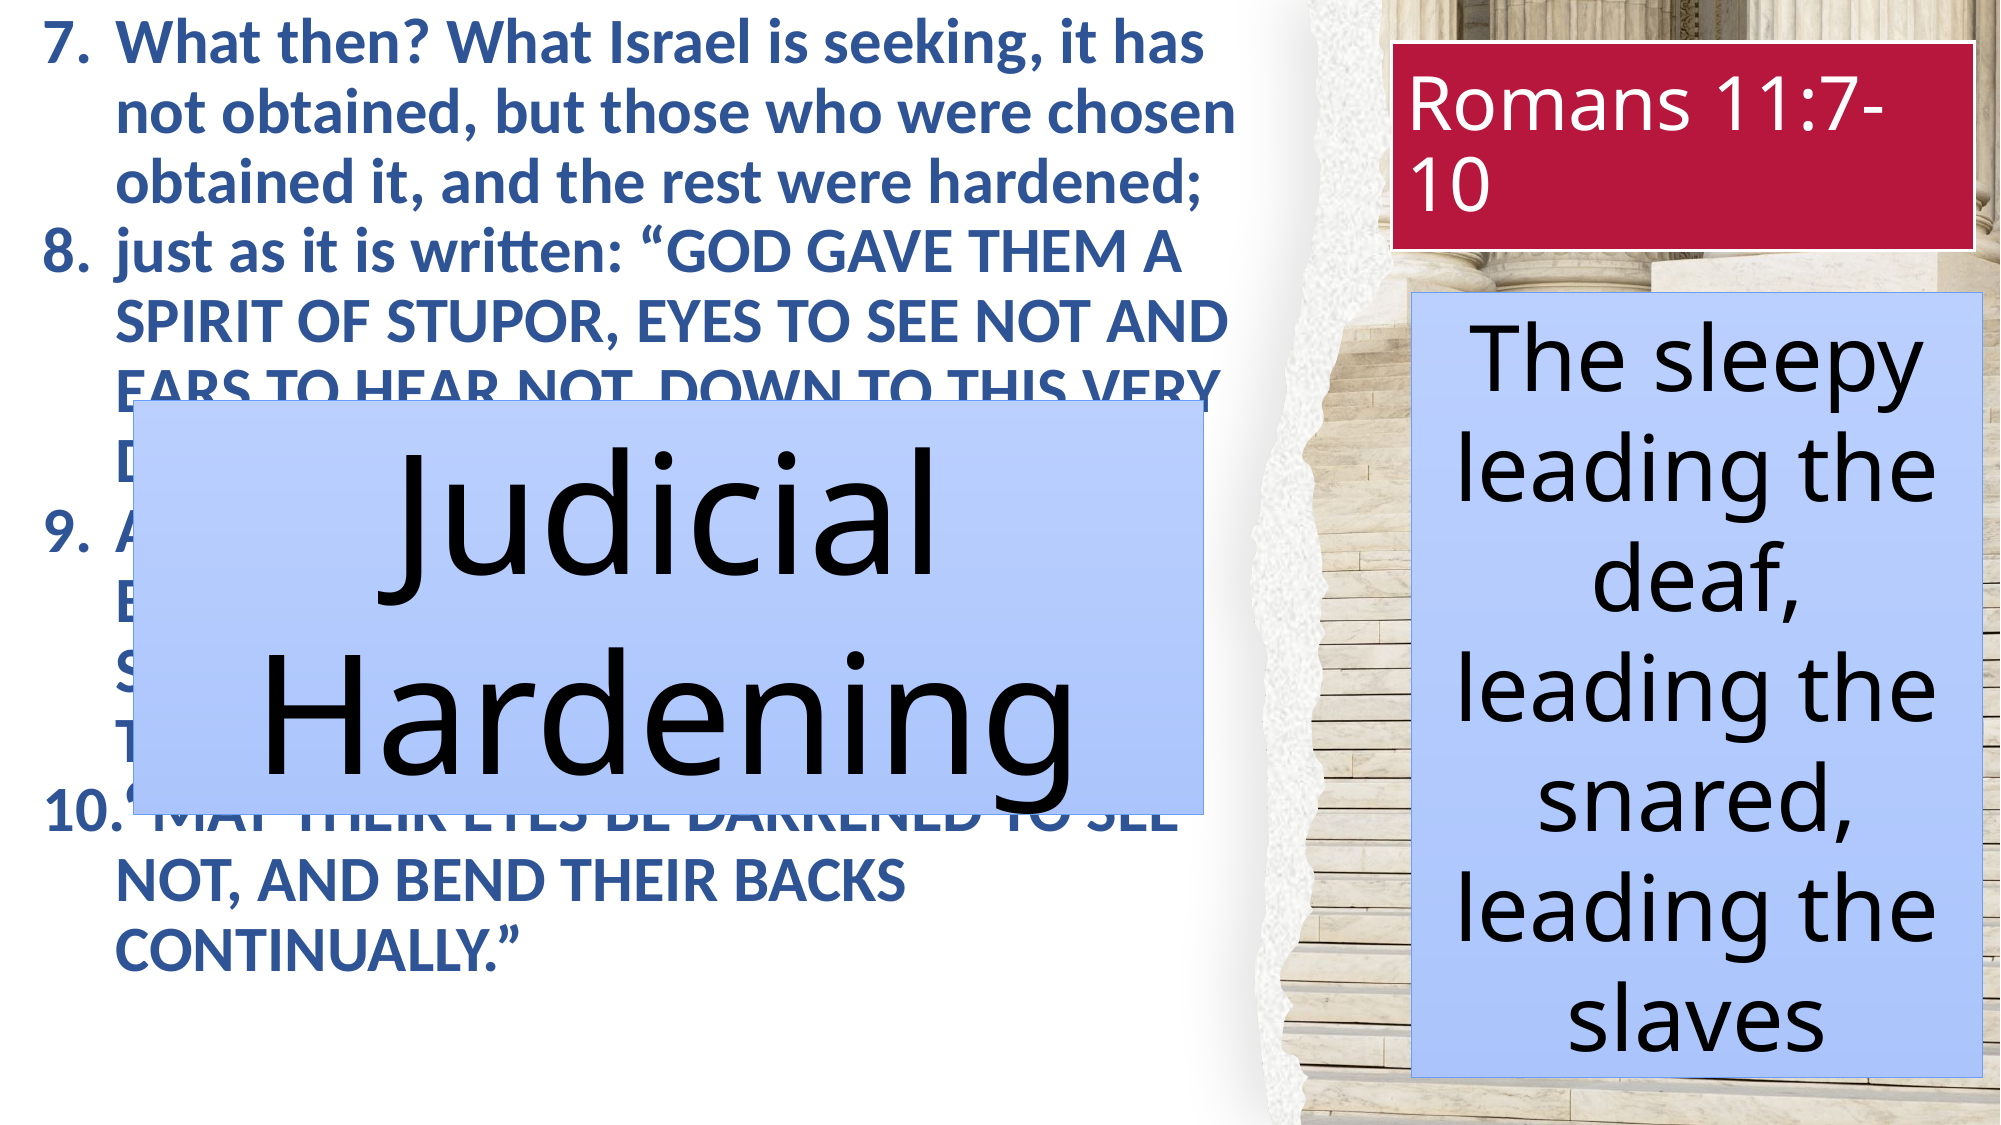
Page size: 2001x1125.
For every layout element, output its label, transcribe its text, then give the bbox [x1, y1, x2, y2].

picture [1249, 0, 2000, 1125]
list What then? What Israel is seeking, it has not obtained, but those who were chosen obtained it, and the rest were hardened; just as it is written: “GOD GAVE THEM A SPIRIT OF STUPOR, EYES TO SEE NOT AND EARS TO HEAR NOT, DOWN TO THIS VERY DAY.” And David says, “MAY THEIR TABLE BECOME A SNARE AND A TRAP, AND A STUMBLING BLOCK AND A RETRIBUTION TO THEM. “MAY THEIR EYES BE DARKENED TO SEE NOT, AND BEND THEIR BACKS CONTINUALLY.” [27, 0, 1249, 1060]
text_box [0, 0, 1244, 1125]
text_box Judicial Hardening [133, 400, 1204, 815]
